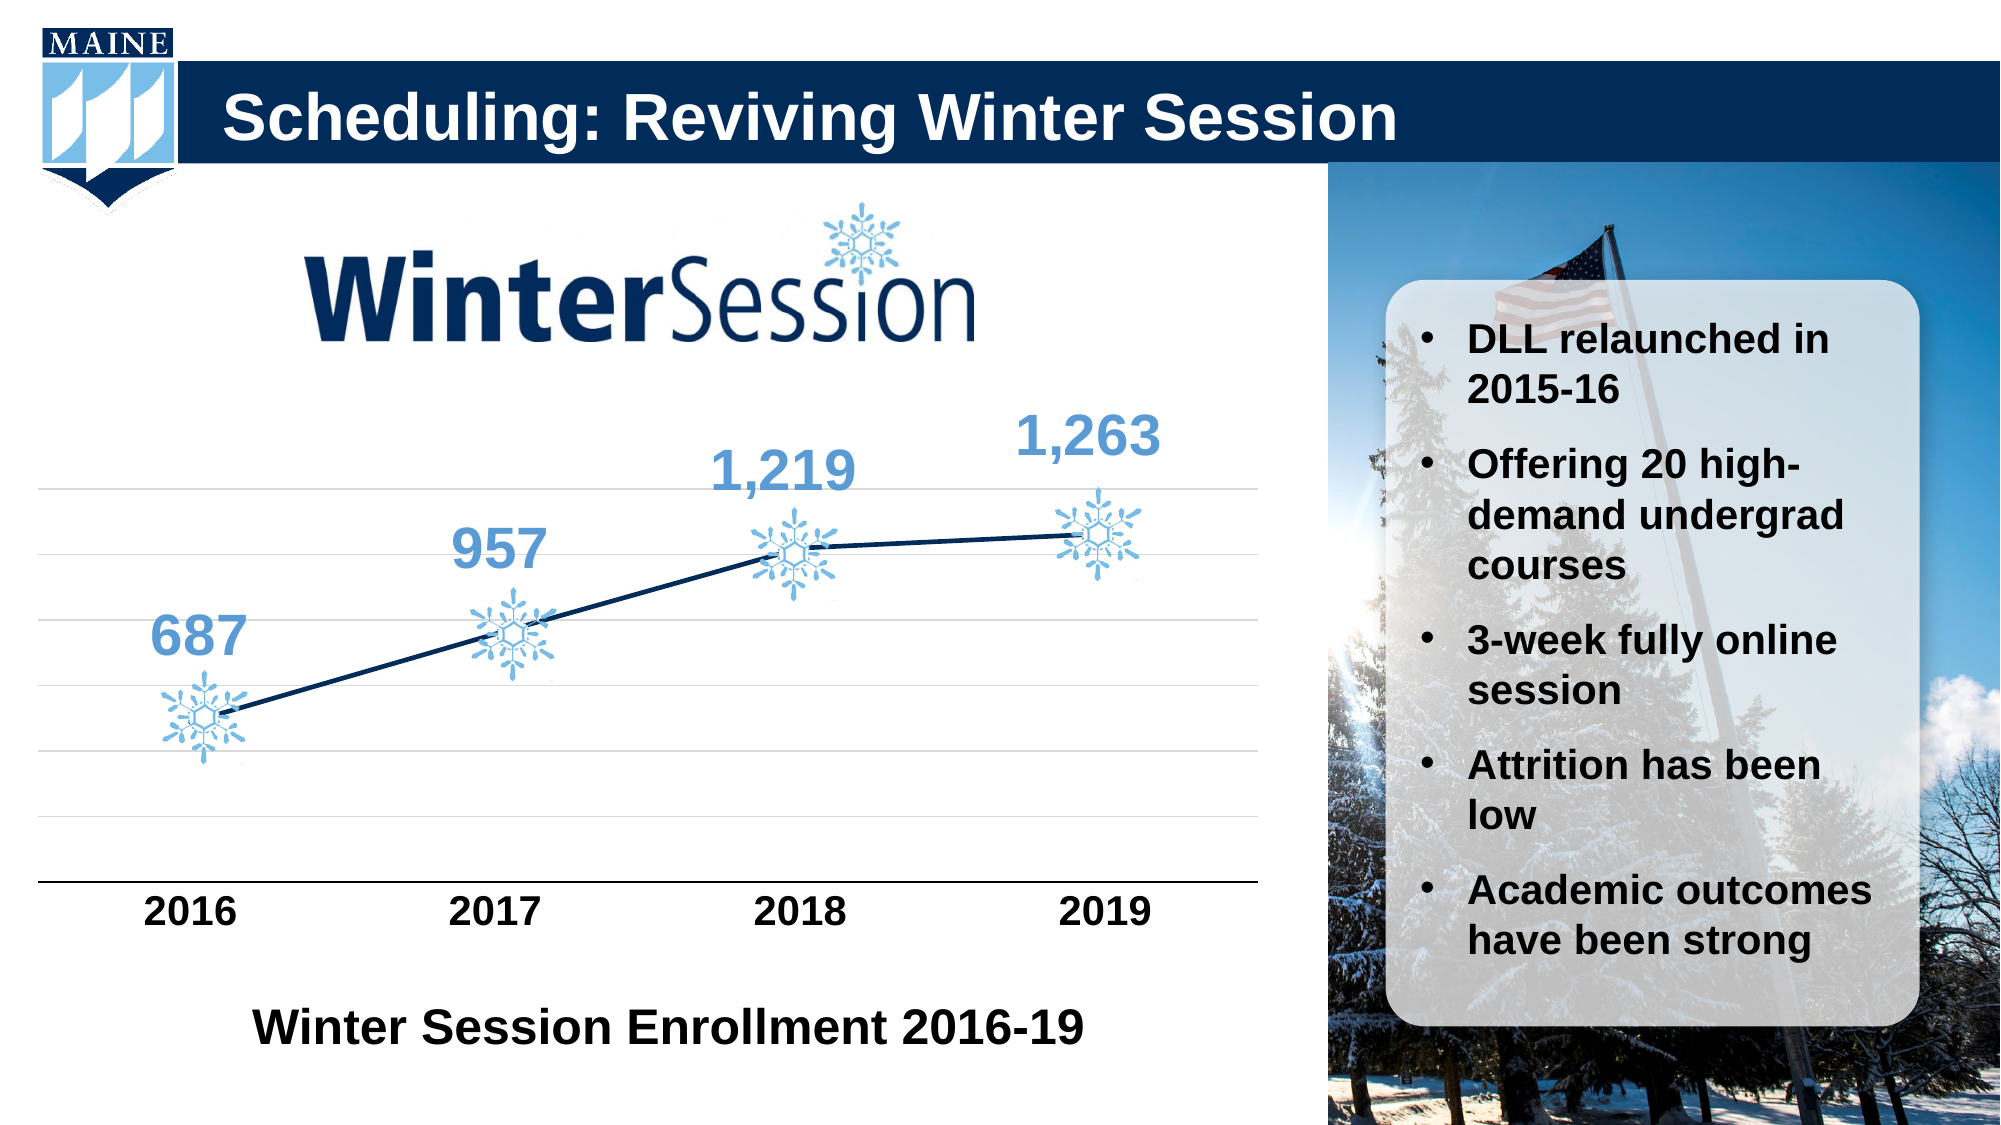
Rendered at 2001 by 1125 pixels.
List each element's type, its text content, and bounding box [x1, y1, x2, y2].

picture [36, 23, 179, 215]
picture [1328, 162, 2000, 1125]
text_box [0, 372, 1281, 968]
title Scheduling: Reviving Winter Session [207, 10, 1834, 228]
picture [288, 178, 1021, 358]
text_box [1385, 279, 1920, 1030]
text_box Winter Session Enrollment 2016-19 [237, 987, 1151, 1062]
